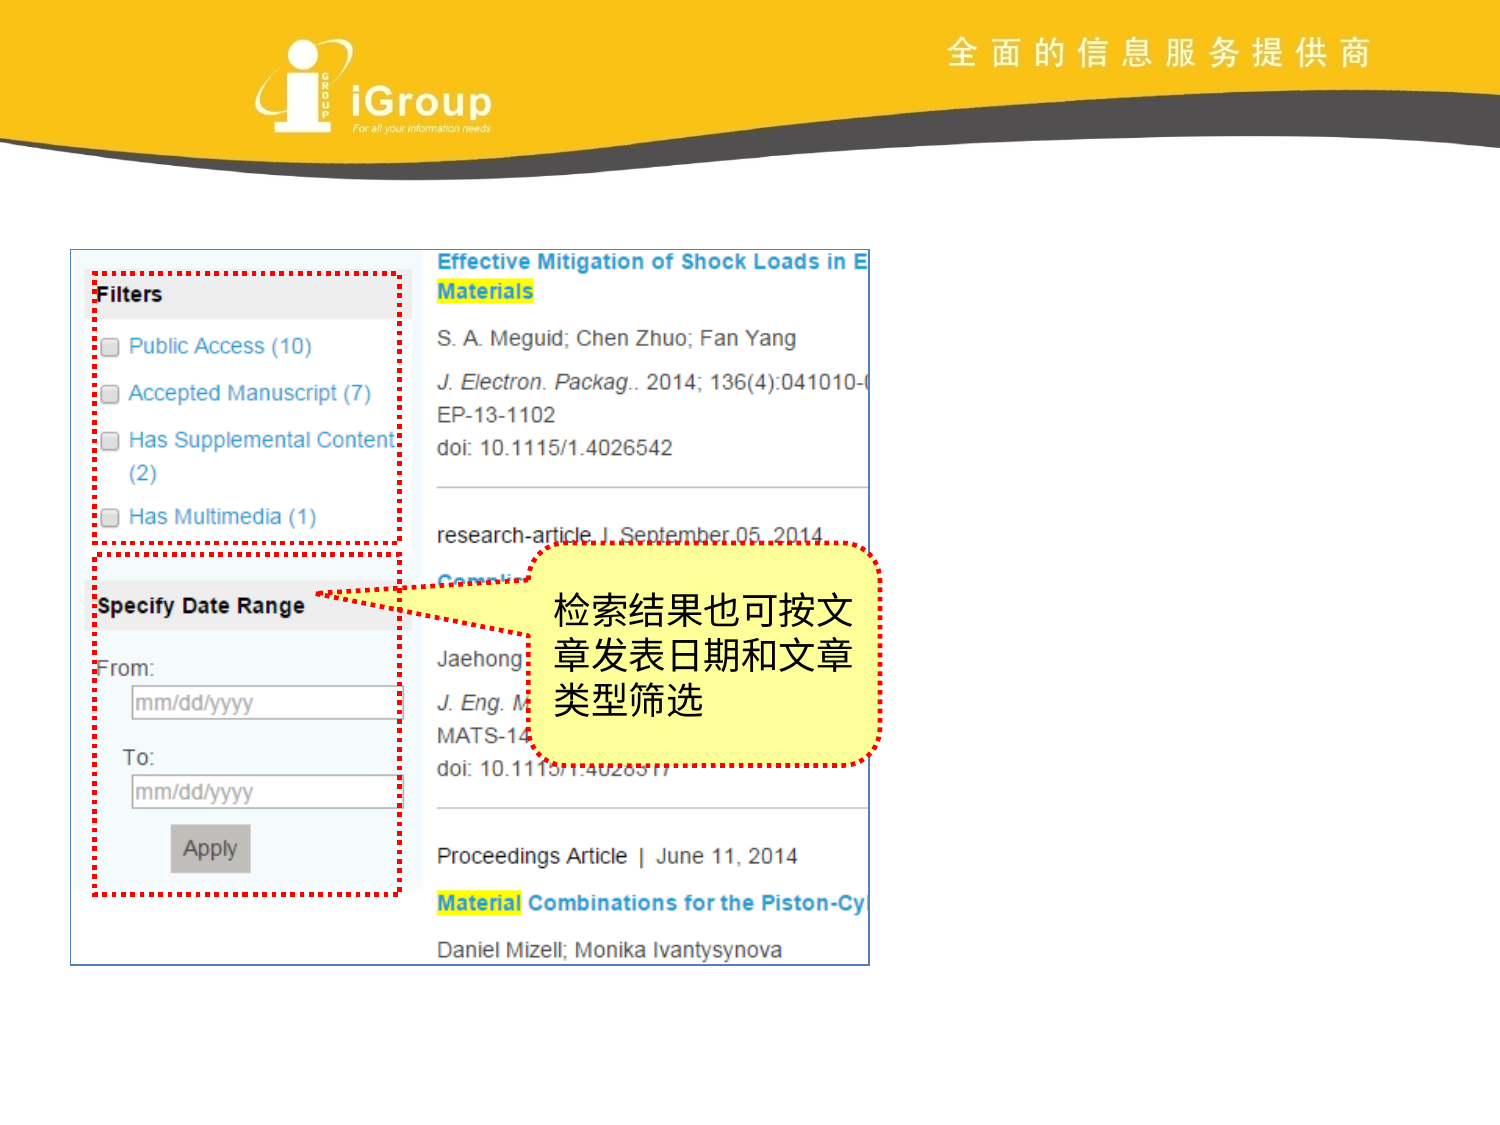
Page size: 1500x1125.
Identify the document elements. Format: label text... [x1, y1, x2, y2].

picture [0, 0, 1500, 1125]
text_box 检索结果也可按文章发表日期和文章类型筛选 [874, 560, 880, 749]
